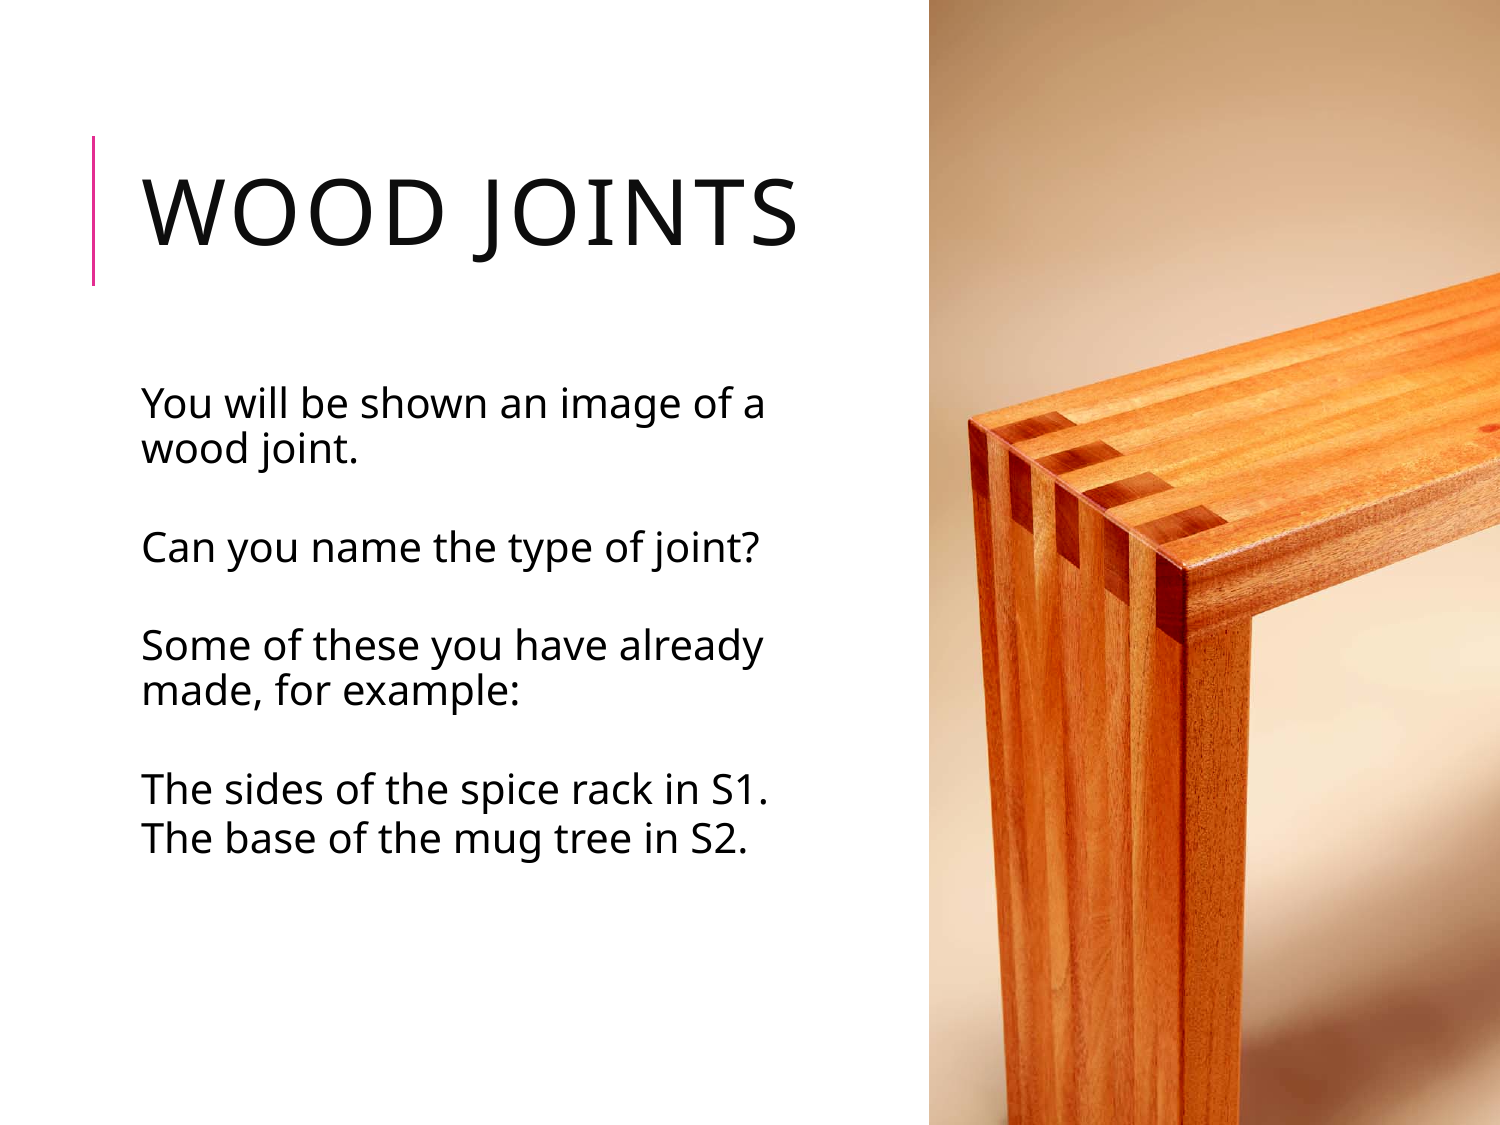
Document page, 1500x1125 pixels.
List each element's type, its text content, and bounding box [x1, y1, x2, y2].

list You will be shown an image of a wood joint. Can you name the type of joint? Some of these you have already made, for example: The sides of the spice rack in S1. The base of the mug tree in S2. [126, 375, 873, 1035]
picture [928, 0, 1500, 1125]
title Wood joints [126, 96, 873, 342]
